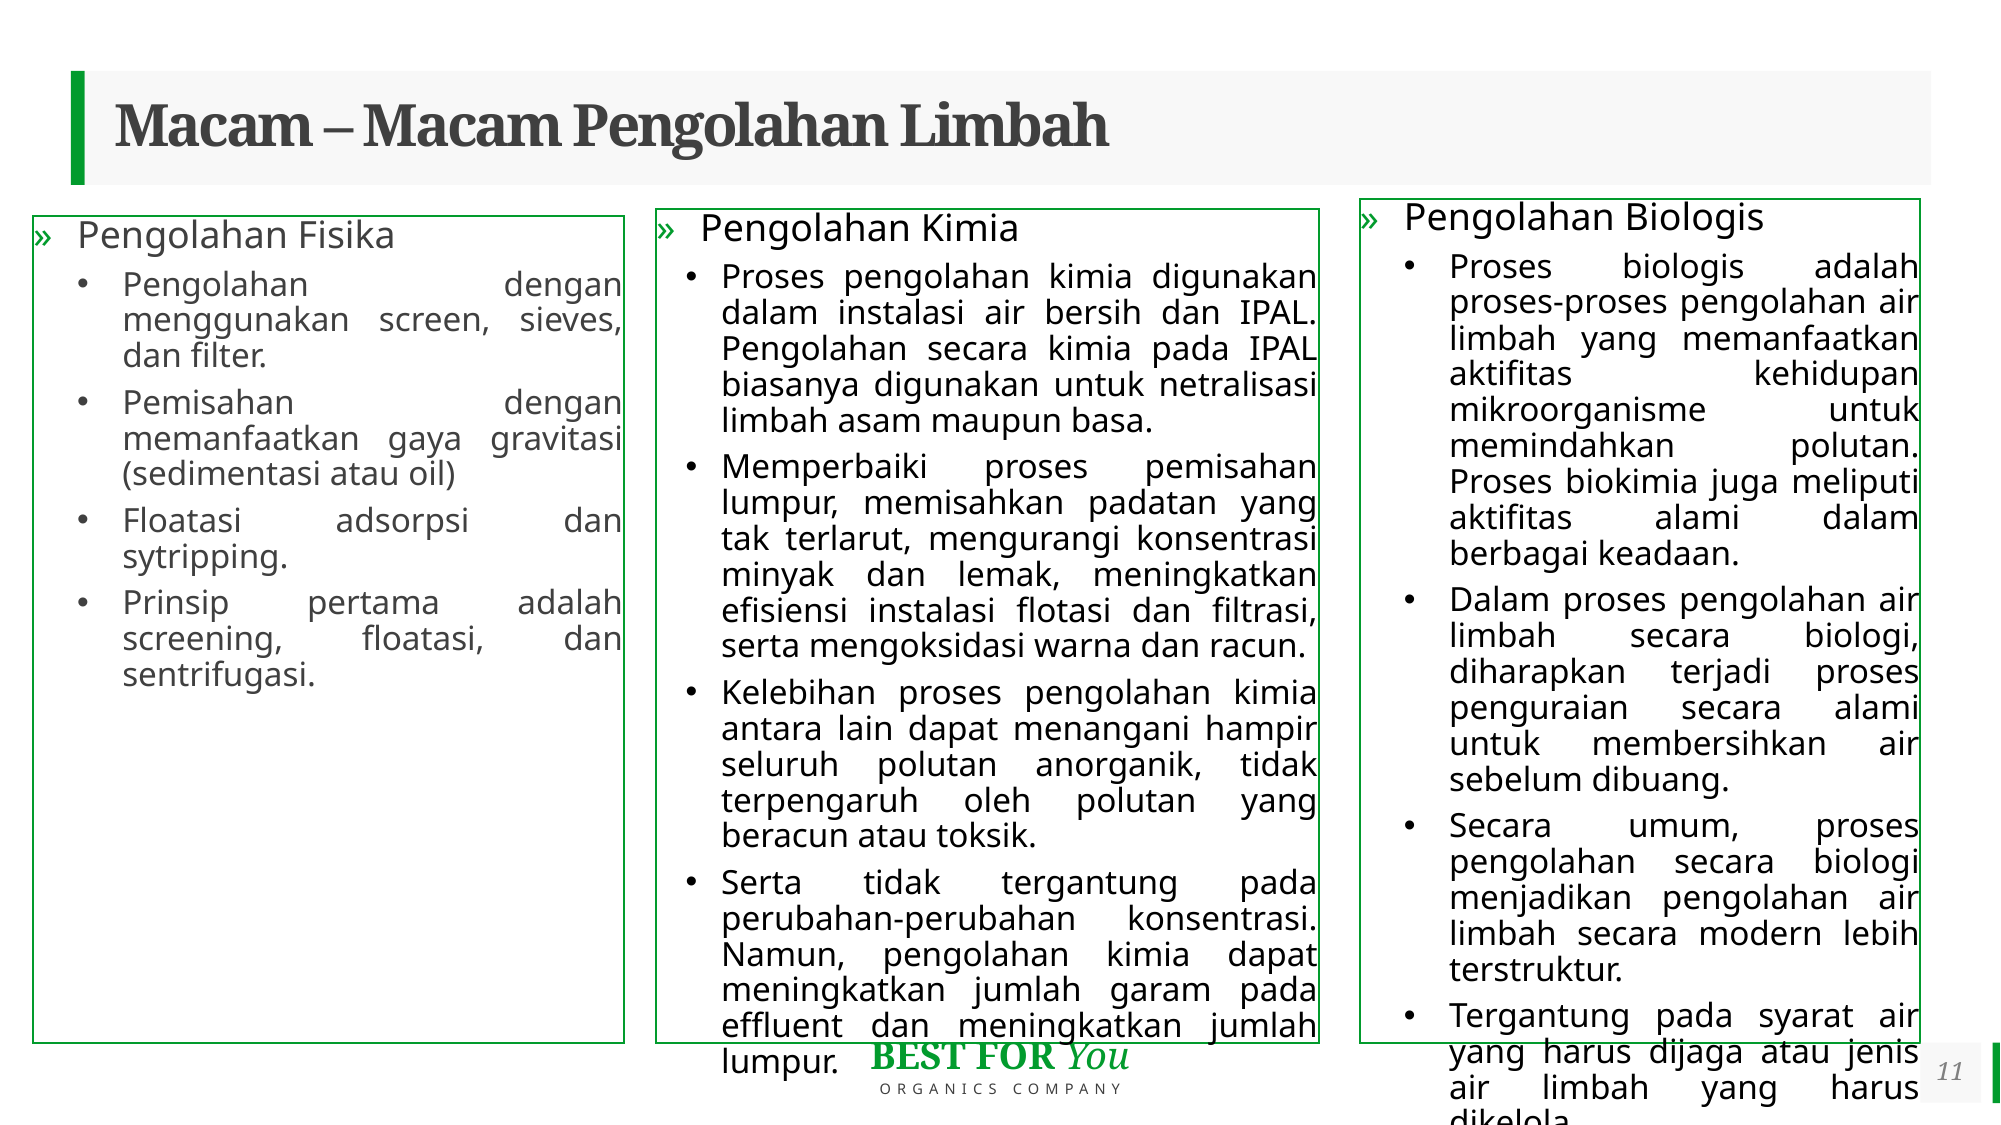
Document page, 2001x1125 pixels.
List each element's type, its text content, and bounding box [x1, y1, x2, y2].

slide_number 11 [1920, 1042, 1982, 1103]
title Macam – Macam Pengolahan Limbah [84, 70, 1932, 185]
list Pengolahan Biologis Proses biologis adalah proses-proses pengolahan air limbah yang memanfaatkan aktifitas kehidupan mikroorganisme untuk memindahkan polutan. Proses biokimia juga meliputi aktifitas alami dalam berbagai keadaan. Dalam proses pengolahan air limbah secara biologi, diharapkan terjadi proses penguraian secara alami untuk membersihkan air sebelum dibuang. Secara umum, proses pengolahan secara biologi menjadikan pengolahan air limbah secara modern lebih terstruktur. Tergantung pada syarat air yang harus dijaga atau jenis air limbah yang harus dikelola. [1359, 198, 1921, 1044]
list Pengolahan Fisika Pengolahan dengan menggunakan screen, sieves, dan filter. Pemisahan dengan memanfaatkan gaya gravitasi (sedimentasi atau oil) Floatasi adsorpsi dan sytripping. Prinsip pertama adalah screening, floatasi, dan sentrifugasi. [32, 215, 625, 1044]
list Pengolahan Kimia Proses pengolahan kimia digunakan dalam instalasi air bersih dan IPAL. Pengolahan secara kimia pada IPAL biasanya digunakan untuk netralisasi limbah asam maupun basa. Memperbaiki proses pemisahan lumpur, memisahkan padatan yang tak terlarut, mengurangi konsentrasi minyak dan lemak, meningkatkan efisiensi instalasi flotasi dan filtrasi, serta mengoksidasi warna dan racun. Kelebihan proses pengolahan kimia antara lain dapat menangani hampir seluruh polutan anorganik, tidak terpengaruh oleh polutan yang beracun atau toksik. Serta tidak tergantung pada perubahan-perubahan konsentrasi. Namun, pengolahan kimia dapat meningkatkan jumlah garam pada effluent dan meningkatkan jumlah lumpur. [655, 208, 1320, 1044]
